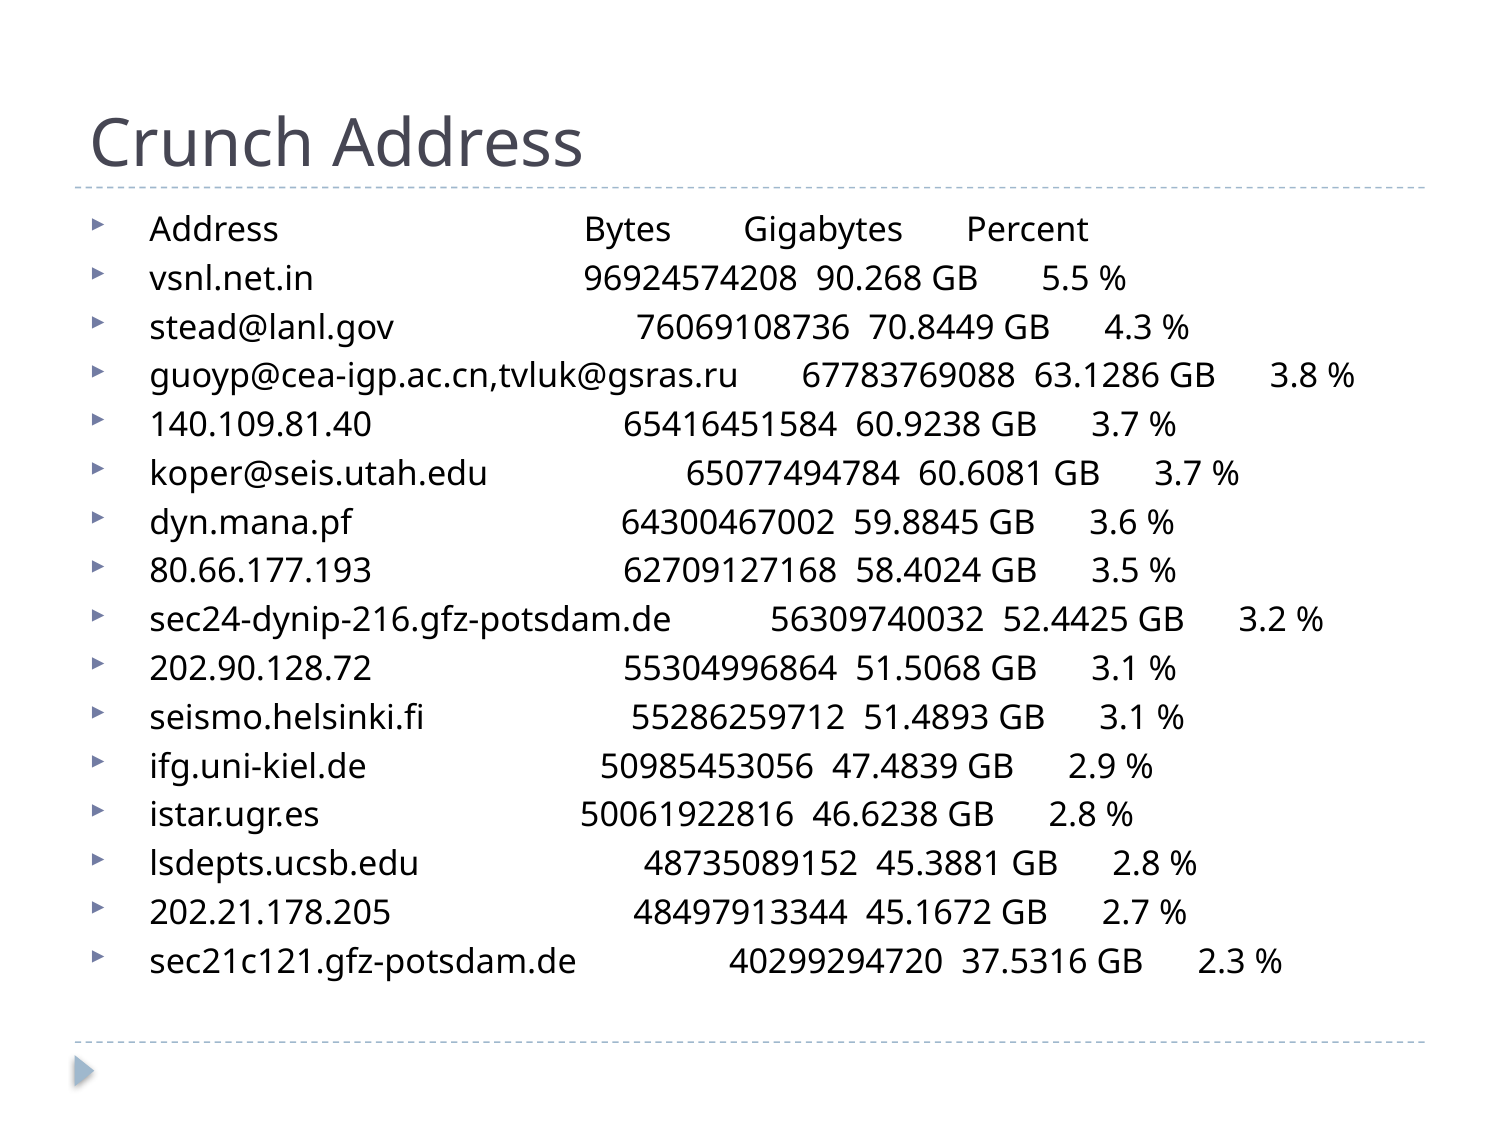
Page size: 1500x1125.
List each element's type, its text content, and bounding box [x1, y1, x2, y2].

list Address Bytes Gigabytes Percent vsnl.net.in 96924574208 90.268 GB 5.5 % stead@lanl.gov 76069108736 70.8449 GB 4.3 % guoyp@cea-igp.ac.cn,tvluk@gsras.ru 67783769088 63.1286 GB 3.8 % 140.109.81.40 65416451584 60.9238 GB 3.7 % koper@seis.utah.edu 65077494784 60.6081 GB 3.7 % dyn.mana.pf 64300467002 59.8845 GB 3.6 % 80.66.177.193 62709127168 58.4024 GB 3.5 % sec24-dynip-216.gfz-potsdam.de 56309740032 52.4425 GB 3.2 % 202.90.128.72 55304996864 51.5068 GB 3.1 % seismo.helsinki.fi 55286259712 51.4893 GB 3.1 % ifg.uni-kiel.de 50985453056 47.4839 GB 2.9 % istar.ugr.es 50061922816 46.6238 GB 2.8 % lsdepts.ucsb.edu 48735089152 45.3881 GB 2.8 % 202.21.178.205 48497913344 45.1672 GB 2.7 % sec21c121.gfz-potsdam.de 40299294720 37.5316 GB 2.3 % [75, 200, 1425, 1010]
title Crunch Address [75, 24, 1425, 188]
